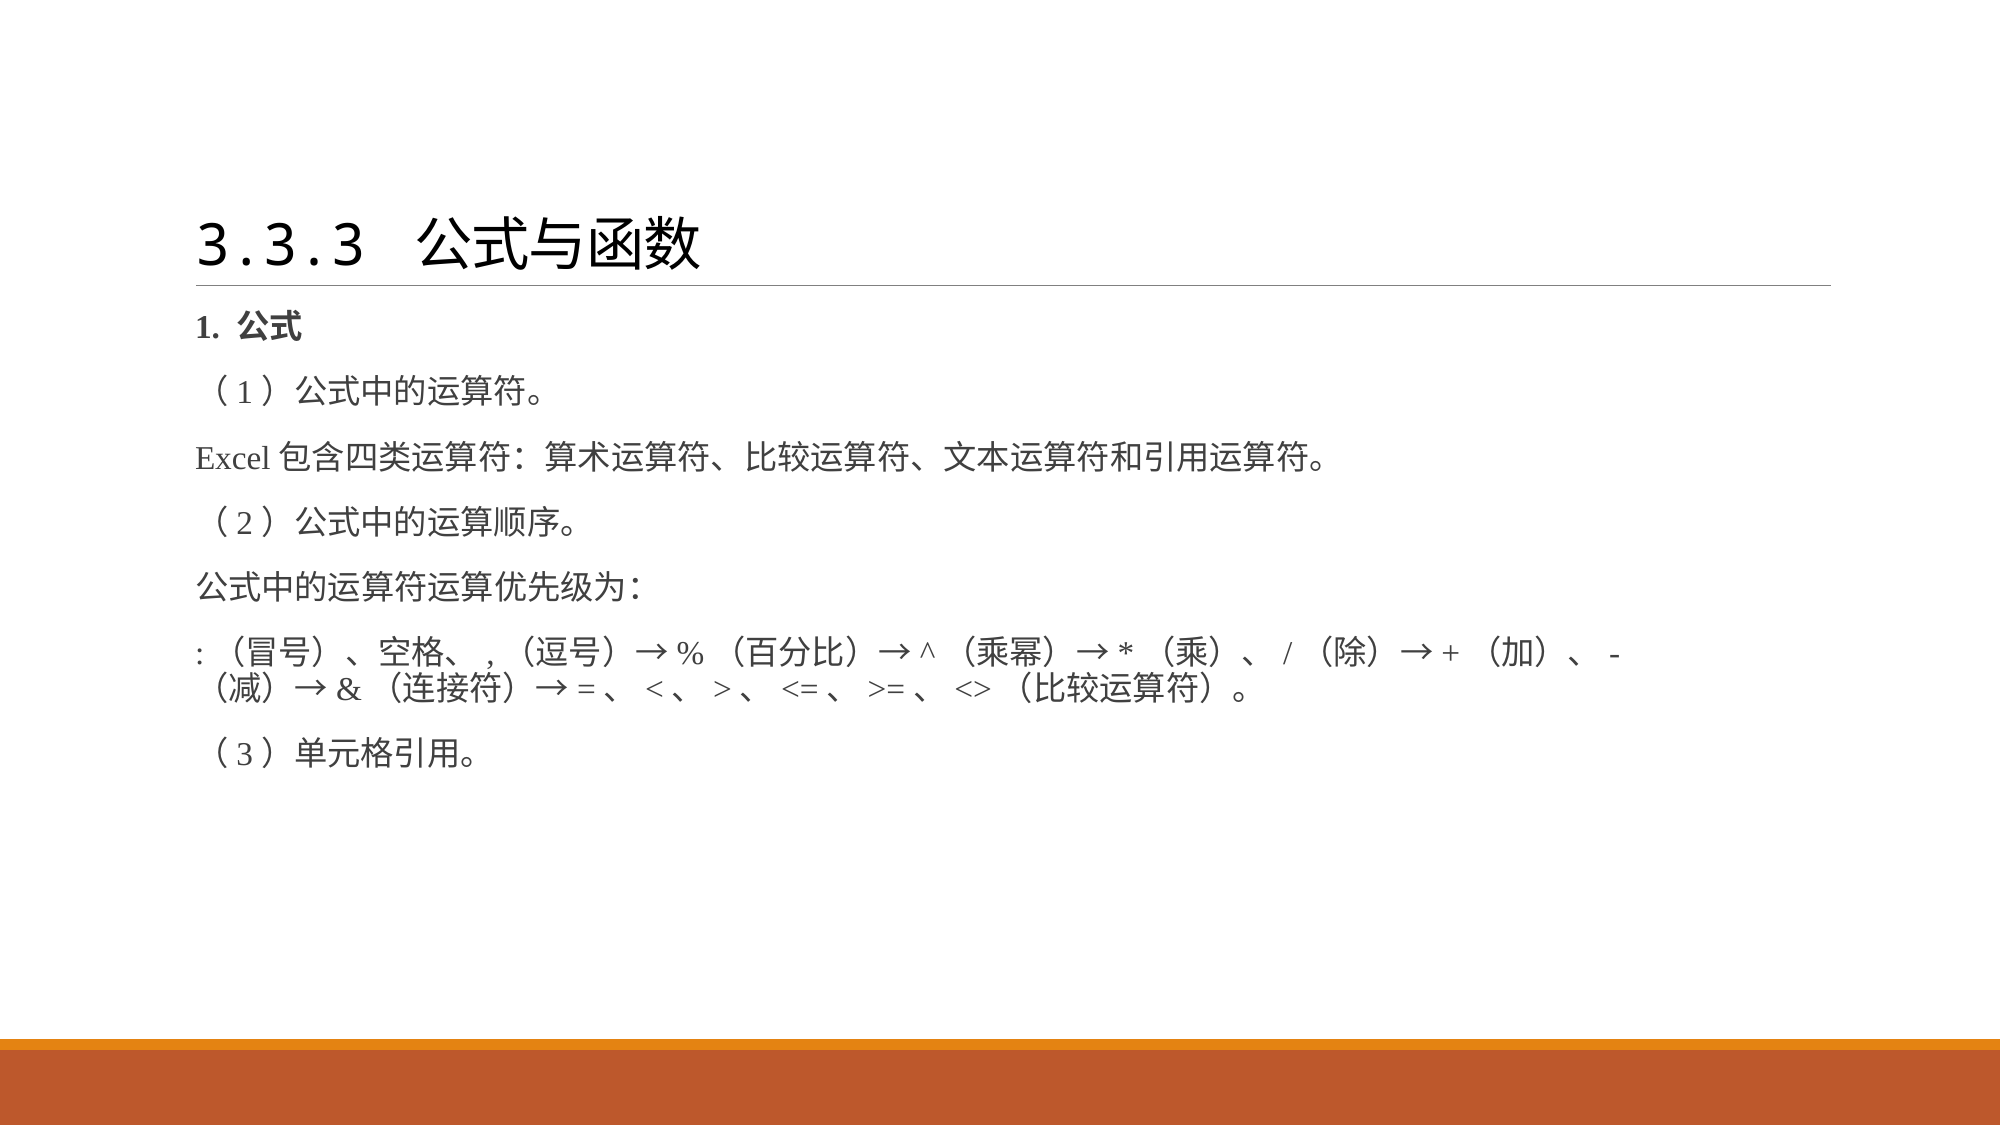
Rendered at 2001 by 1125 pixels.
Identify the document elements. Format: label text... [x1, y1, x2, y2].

list 1. 公式 （1）公式中的运算符。 Excel包含四类运算符：算术运算符、比较运算符、文本运算符和引用运算符。 （2）公式中的运算顺序。 公式中的运算符运算优先级为： :（冒号）、空格、,（逗号）→%（百分比）→^（乘幂）→*（乘）、/（除）→+（加）、-（减）→&（连接符）→=、<、>、<=、>=、<>（比较运算符）。 （3）单元格引用。 [180, 302, 1830, 963]
title 3.3.3 公式与函数 [180, 47, 1830, 285]
